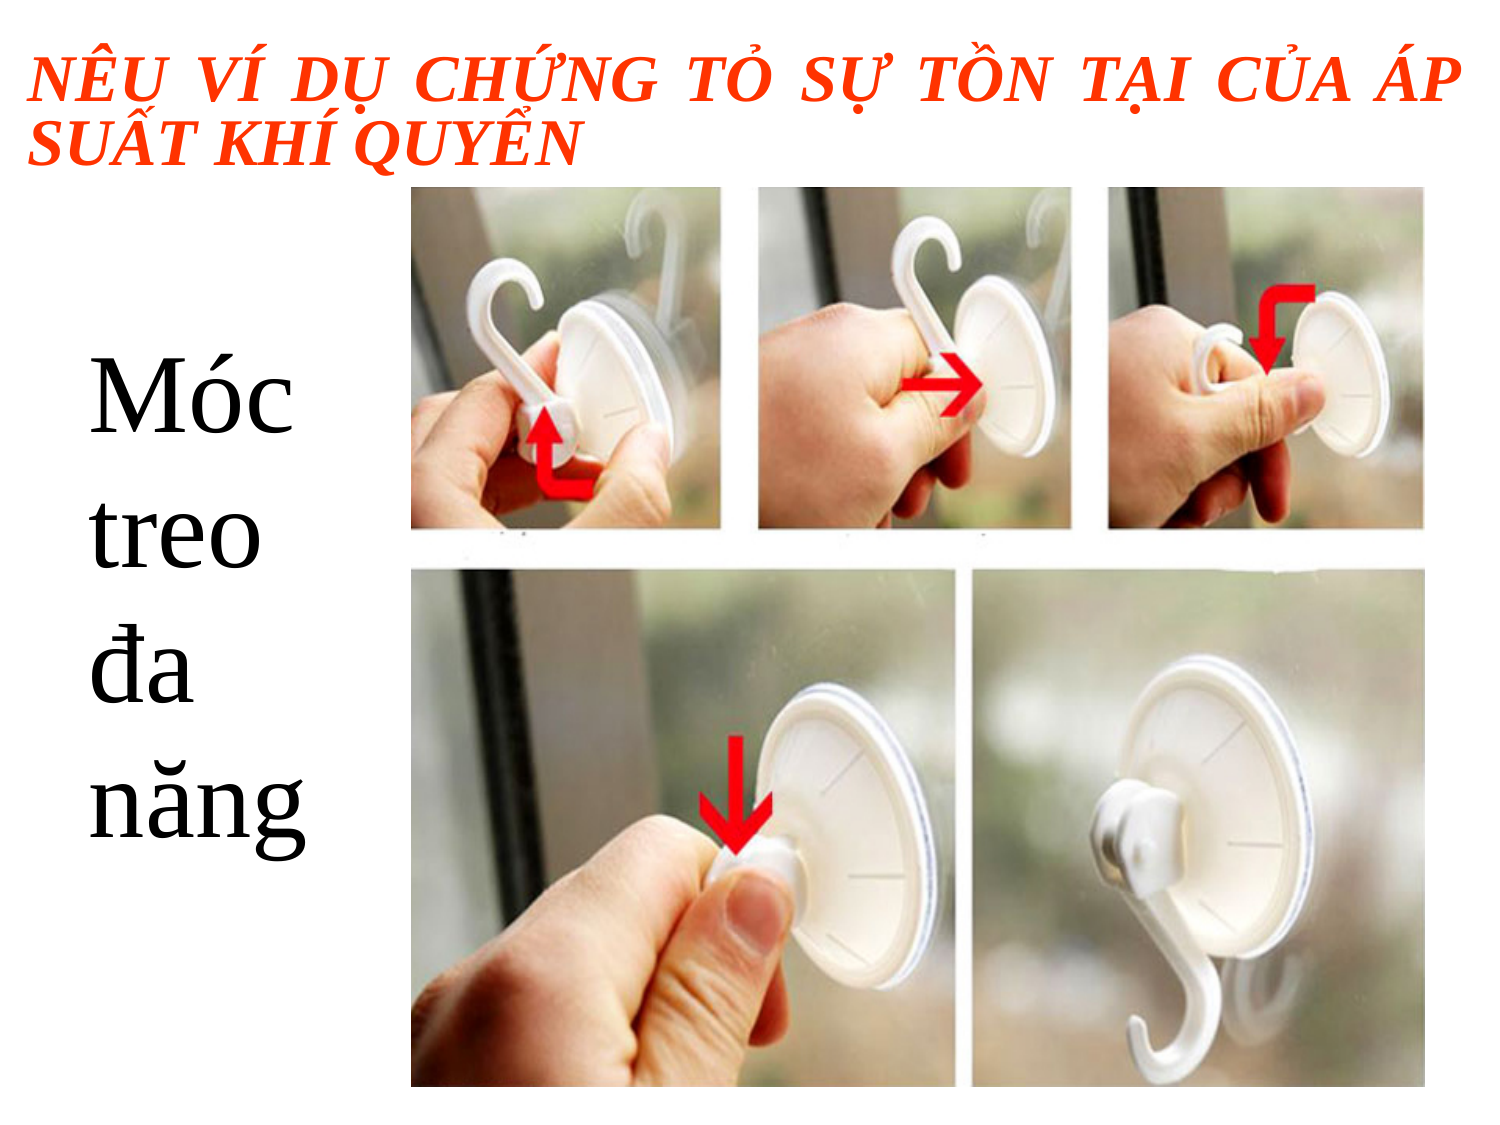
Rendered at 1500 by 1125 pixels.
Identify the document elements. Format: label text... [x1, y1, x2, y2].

picture [411, 187, 1426, 1087]
text_box NÊU VÍ DỤ CHỨNG TỎ SỰ TỒN TẠI CỦA ÁP SUẤT KHÍ QUYỂN [12, 43, 1475, 186]
text_box Móc treo đa năng [74, 312, 362, 868]
